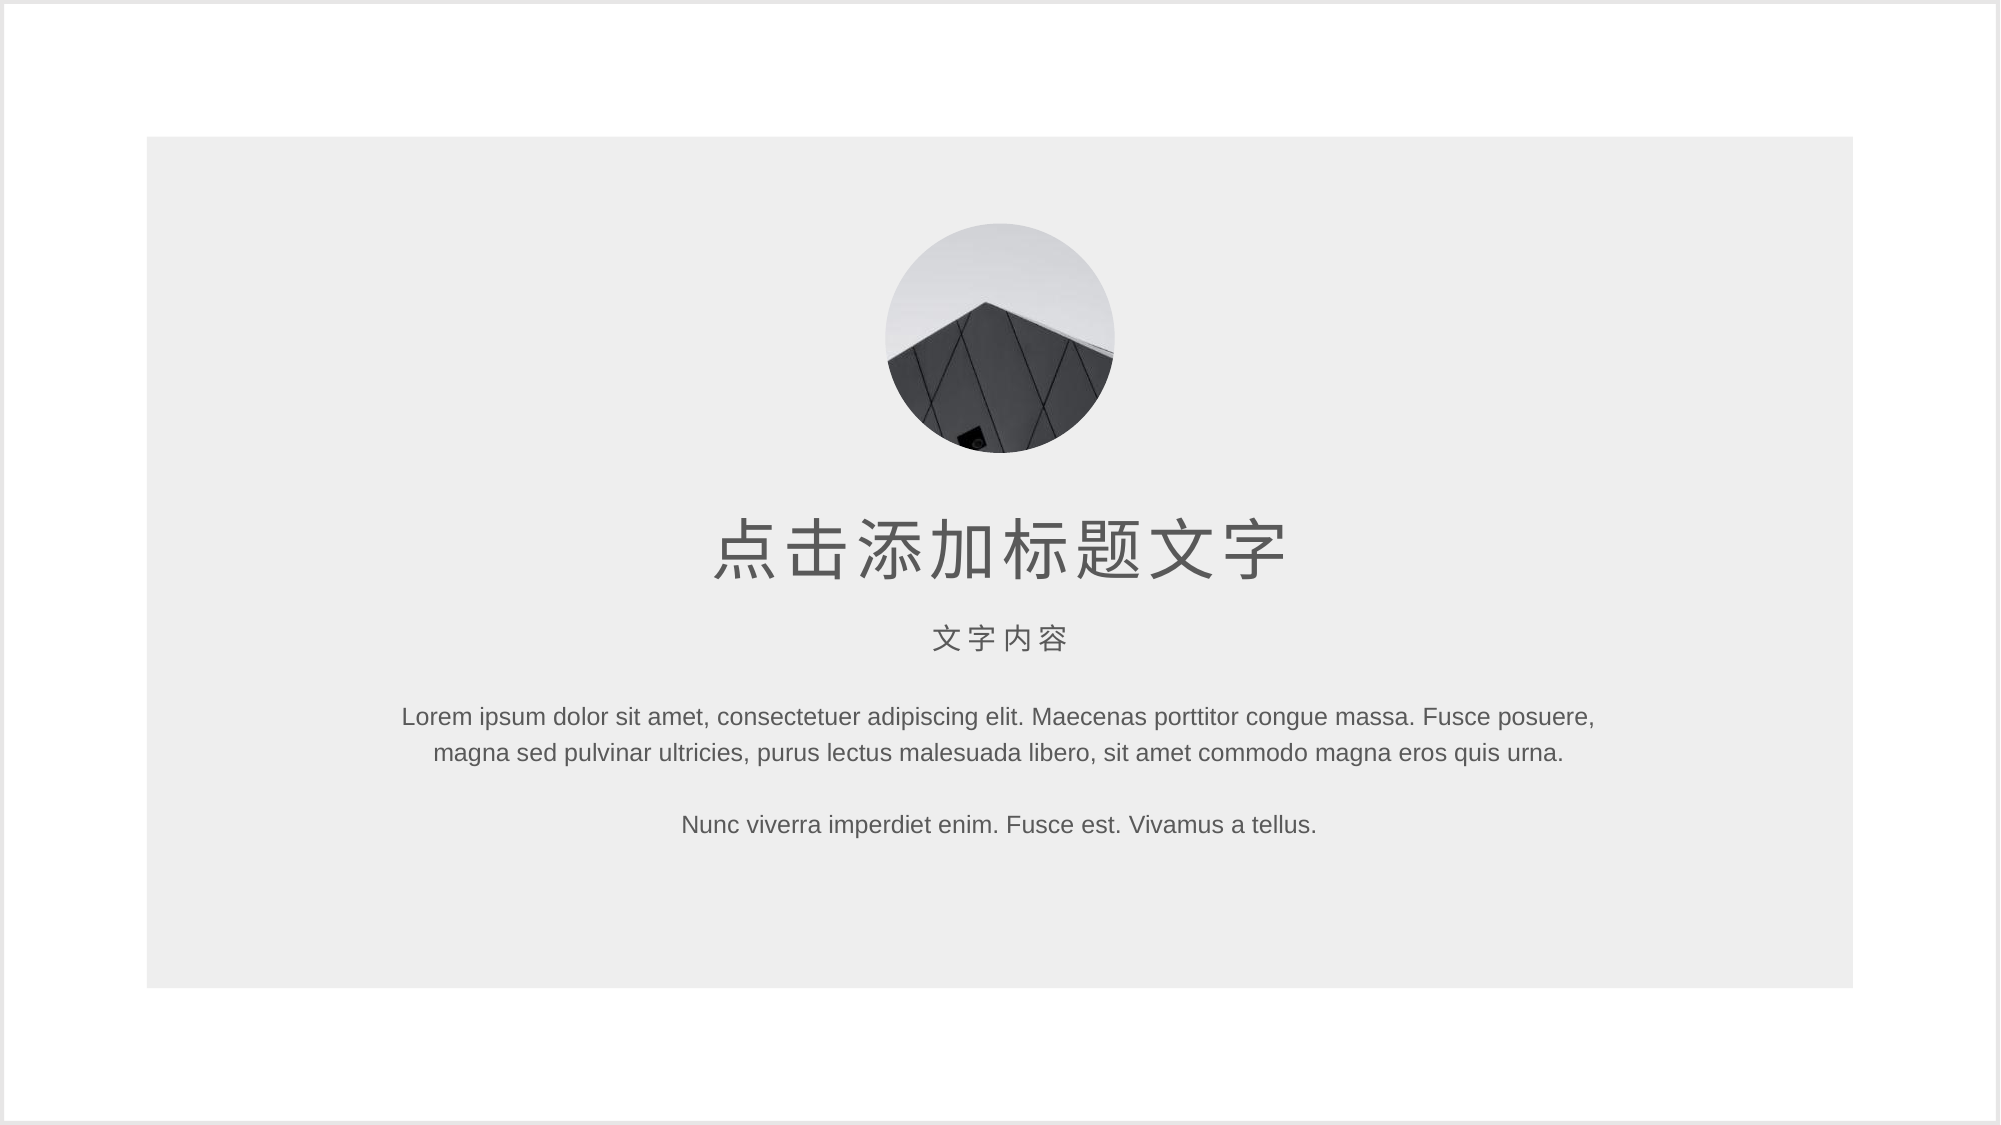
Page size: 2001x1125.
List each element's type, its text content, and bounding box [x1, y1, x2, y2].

text_box [146, 136, 1854, 989]
text_box 文字内容 [800, 612, 1200, 663]
text_box Lorem ipsum dolor sit amet, consectetuer adipiscing elit. Maecenas porttitor congue massa. Fusce posuere, magna sed pulvinar ultricies, purus lectus malesuada libero, sit amet commodo magna eros quis urna. Nunc viverra imperdiet enim. Fusce est. Vivamus a tellus. [381, 687, 1619, 846]
picture [885, 223, 1115, 453]
text_box 点击添加标题文字 [653, 500, 1347, 596]
